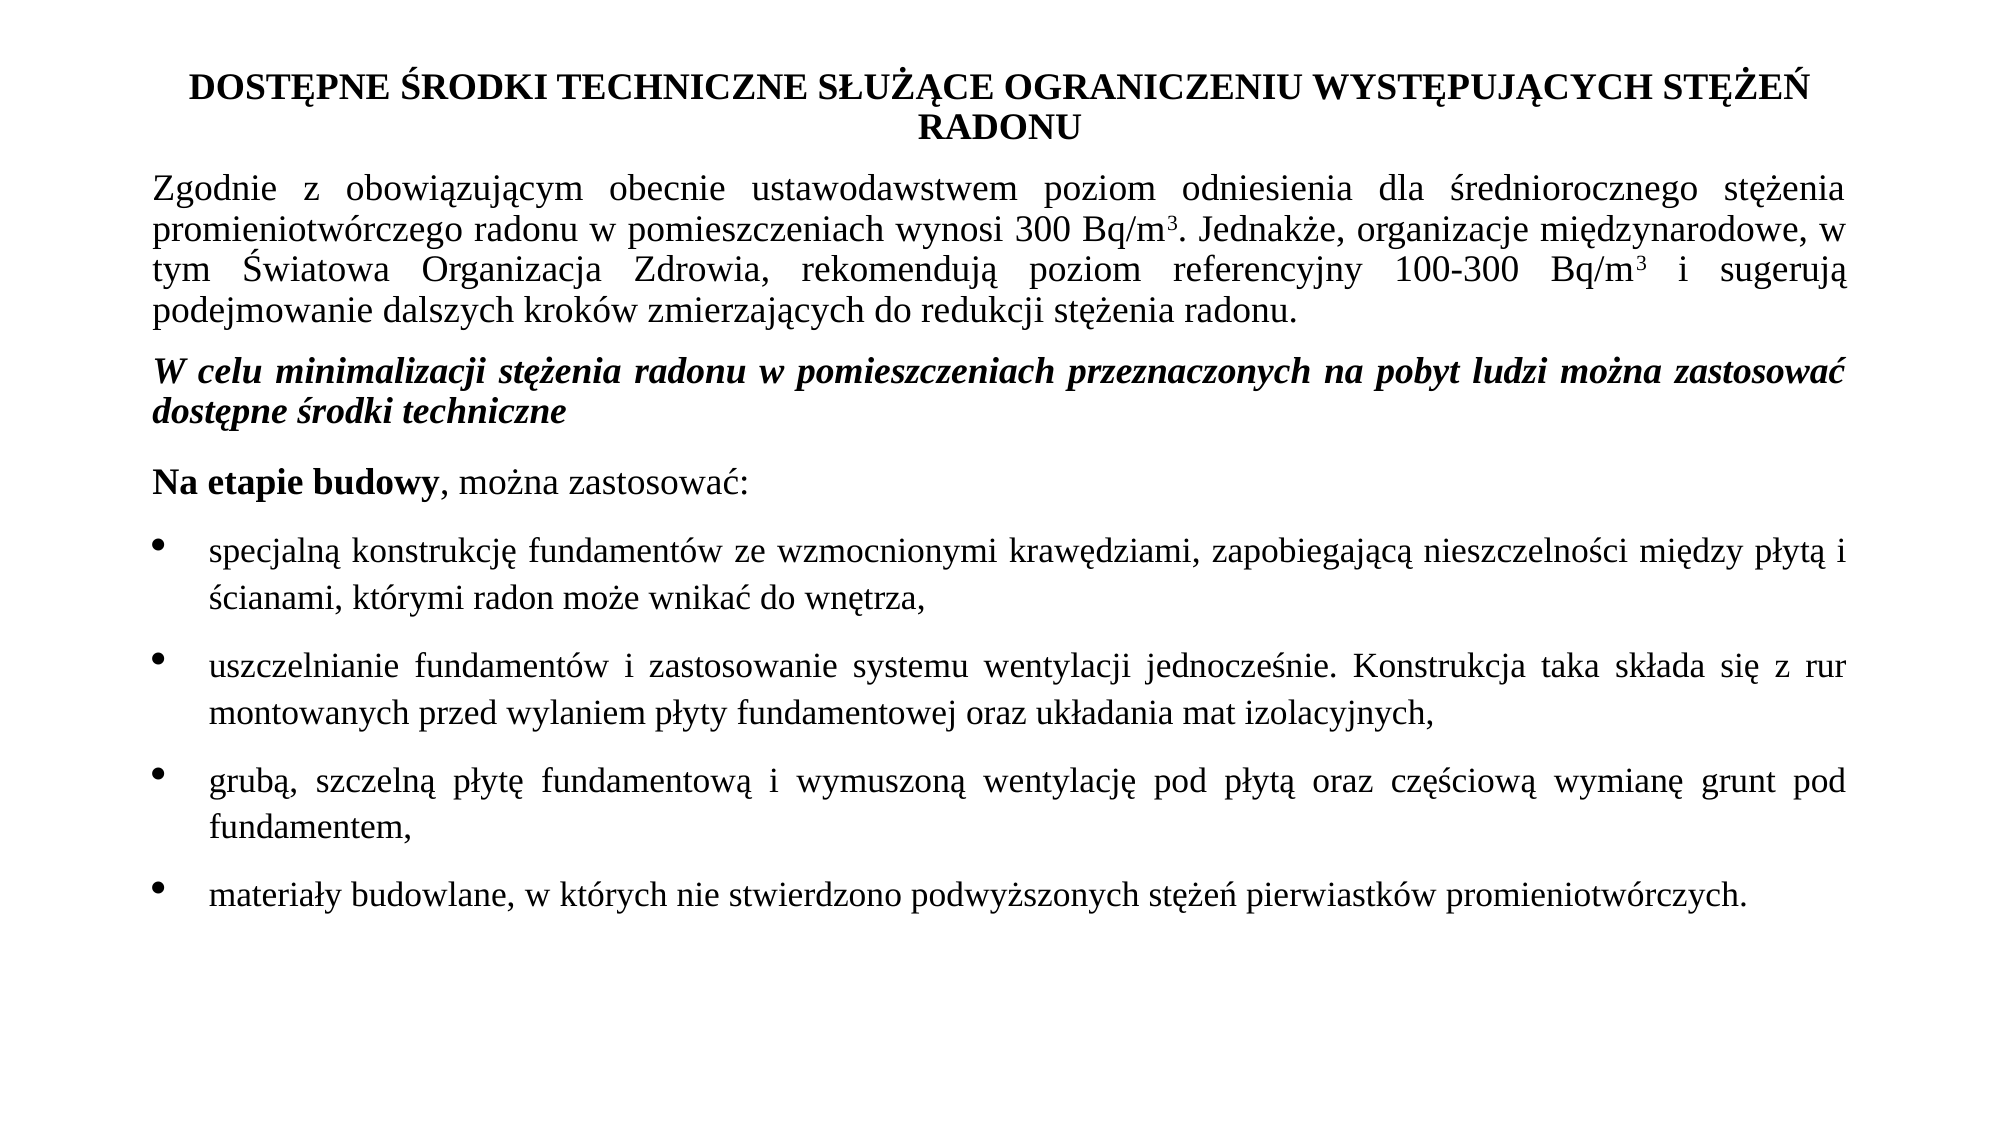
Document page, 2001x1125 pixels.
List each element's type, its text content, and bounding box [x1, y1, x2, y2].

list DOSTĘPNE ŚRODKI TECHNICZNE SŁUŻĄCE OGRANICZENIU WYSTĘPUJĄCYCH STĘŻEŃ RADONU Zgodnie z obowiązującym obecnie ustawodawstwem poziom odniesienia dla średniorocznego stężenia promieniotwórczego radonu w pomieszczeniach wynosi 300 Bq/m3. Jednakże, organizacje międzynarodowe, w tym Światowa Organizacja Zdrowia, rekomendują poziom referencyjny 100-300 Bq/m3 i sugerują podejmowanie dalszych kroków zmierzających do redukcji stężenia radonu. W celu minimalizacji stężenia radonu w pomieszczeniach przeznaczonych na pobyt ludzi można zastosować dostępne środki techniczne Na etapie budowy, można zastosować: specjalną konstrukcję fundamentów ze wzmocnionymi krawędziami, zapobiegającą nieszczelności między płytą i ścianami, którymi radon może wnikać do wnętrza, uszczelnianie fundamentów i zastosowanie systemu wentylacji jednocześnie. Konstrukcja taka składa się z rur montowanych przed wylaniem płyty fundamentowej oraz układania mat izolacyjnych, grubą, szczelną płytę fundamentową i wymuszoną wentylację pod płytą oraz częściową wymianę grunt pod fundamentem, materiały budowlane, w których nie stwierdzono podwyższonych stężeń pierwiastków promieniotwórczych. [137, 59, 1863, 1014]
